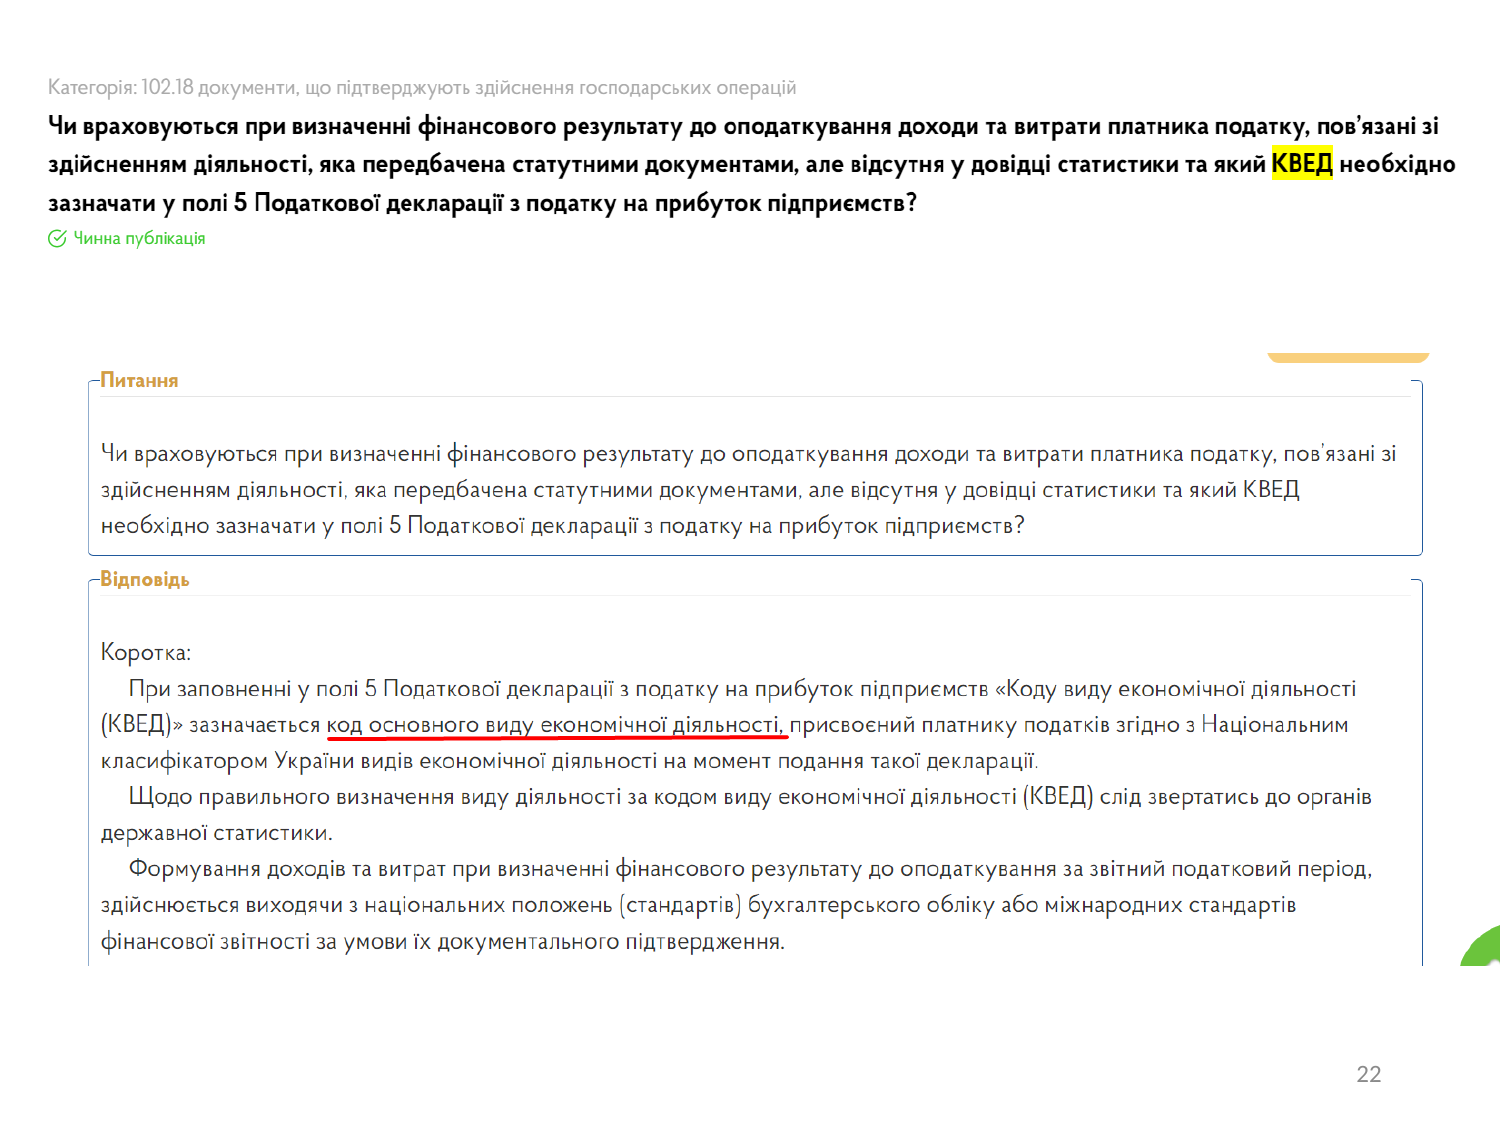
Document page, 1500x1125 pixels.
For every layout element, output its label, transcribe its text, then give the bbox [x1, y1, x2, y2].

picture [39, 353, 1500, 966]
slide_number 22 [1059, 1042, 1397, 1103]
picture [18, 62, 1480, 257]
